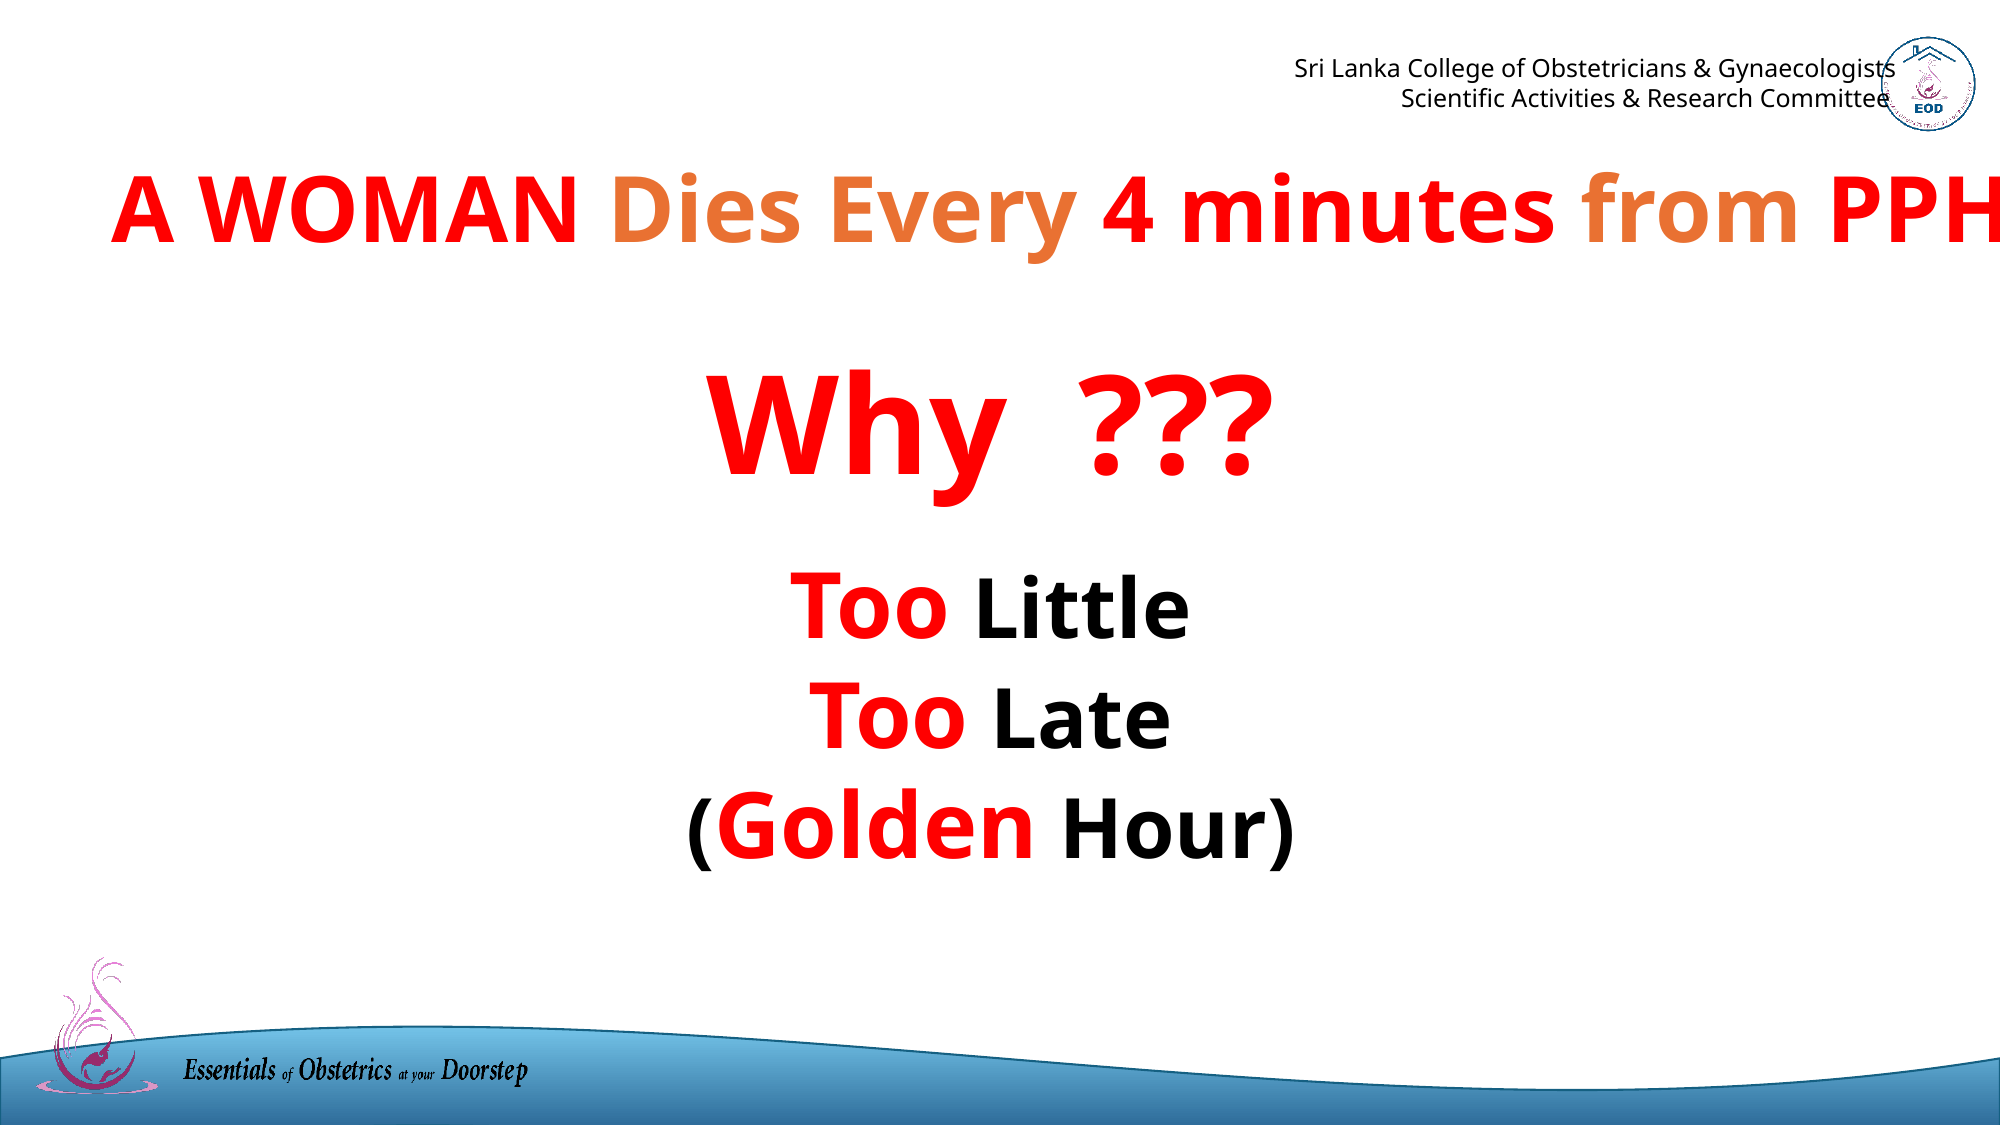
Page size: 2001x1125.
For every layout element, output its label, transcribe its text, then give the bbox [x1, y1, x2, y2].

picture [35, 956, 158, 1094]
picture [1875, 32, 1980, 135]
text_box [0, 1026, 2000, 1125]
text_box Why ??? Too Little Too Late (Golden Hour) [78, 329, 1904, 885]
text_box A WOMAN Dies Every 4 minutes from PPH [96, 33, 2000, 488]
text_box Sri Lanka College of Obstetricians & Gynaecologists Scientific Activities & Research Committee [1286, 45, 1875, 121]
picture [173, 1047, 538, 1094]
